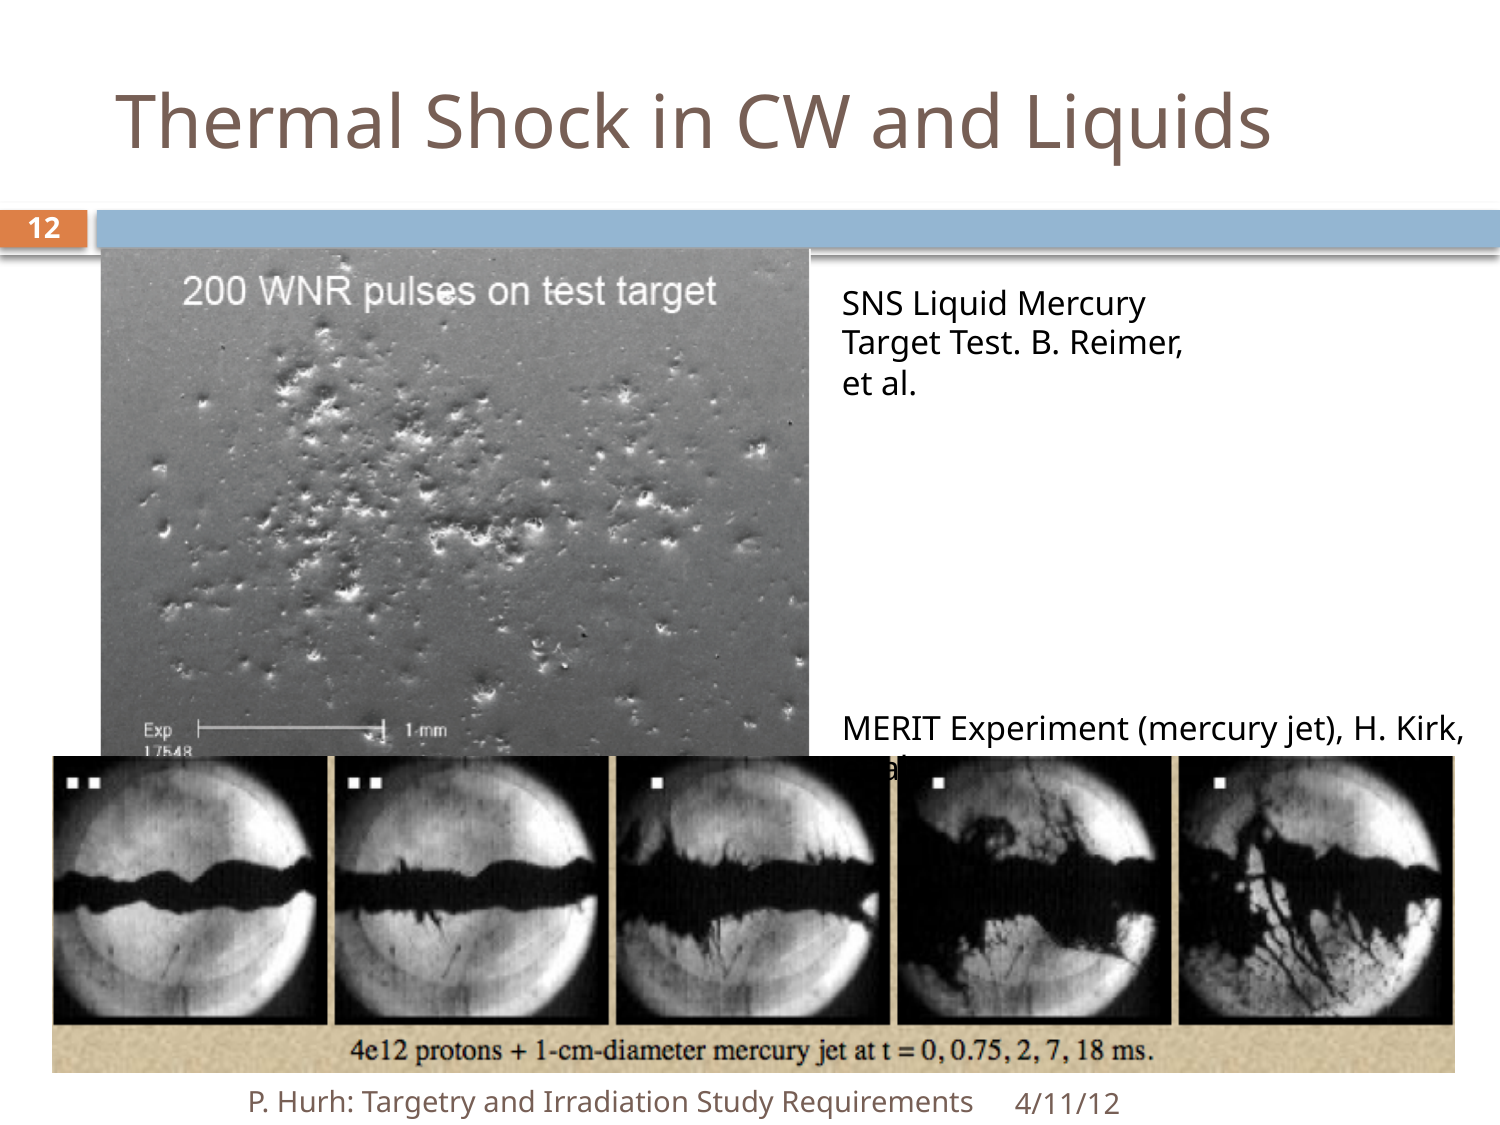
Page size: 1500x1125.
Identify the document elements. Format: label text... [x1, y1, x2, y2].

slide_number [999, 1083, 1438, 1125]
picture [51, 248, 1455, 1074]
title Thermal Shock in CW and Liquids [100, 37, 1438, 200]
text_box MERIT Experiment (mercury jet), H. Kirk, et al. [827, 699, 1500, 794]
text_box SNS Liquid Mercury Target Test. B. Reimer, et al. [827, 274, 1236, 409]
footer P. Hurh: Targetry and Irradiation Study Requirements [99, 1083, 990, 1125]
slide_number 12 [0, 208, 88, 249]
